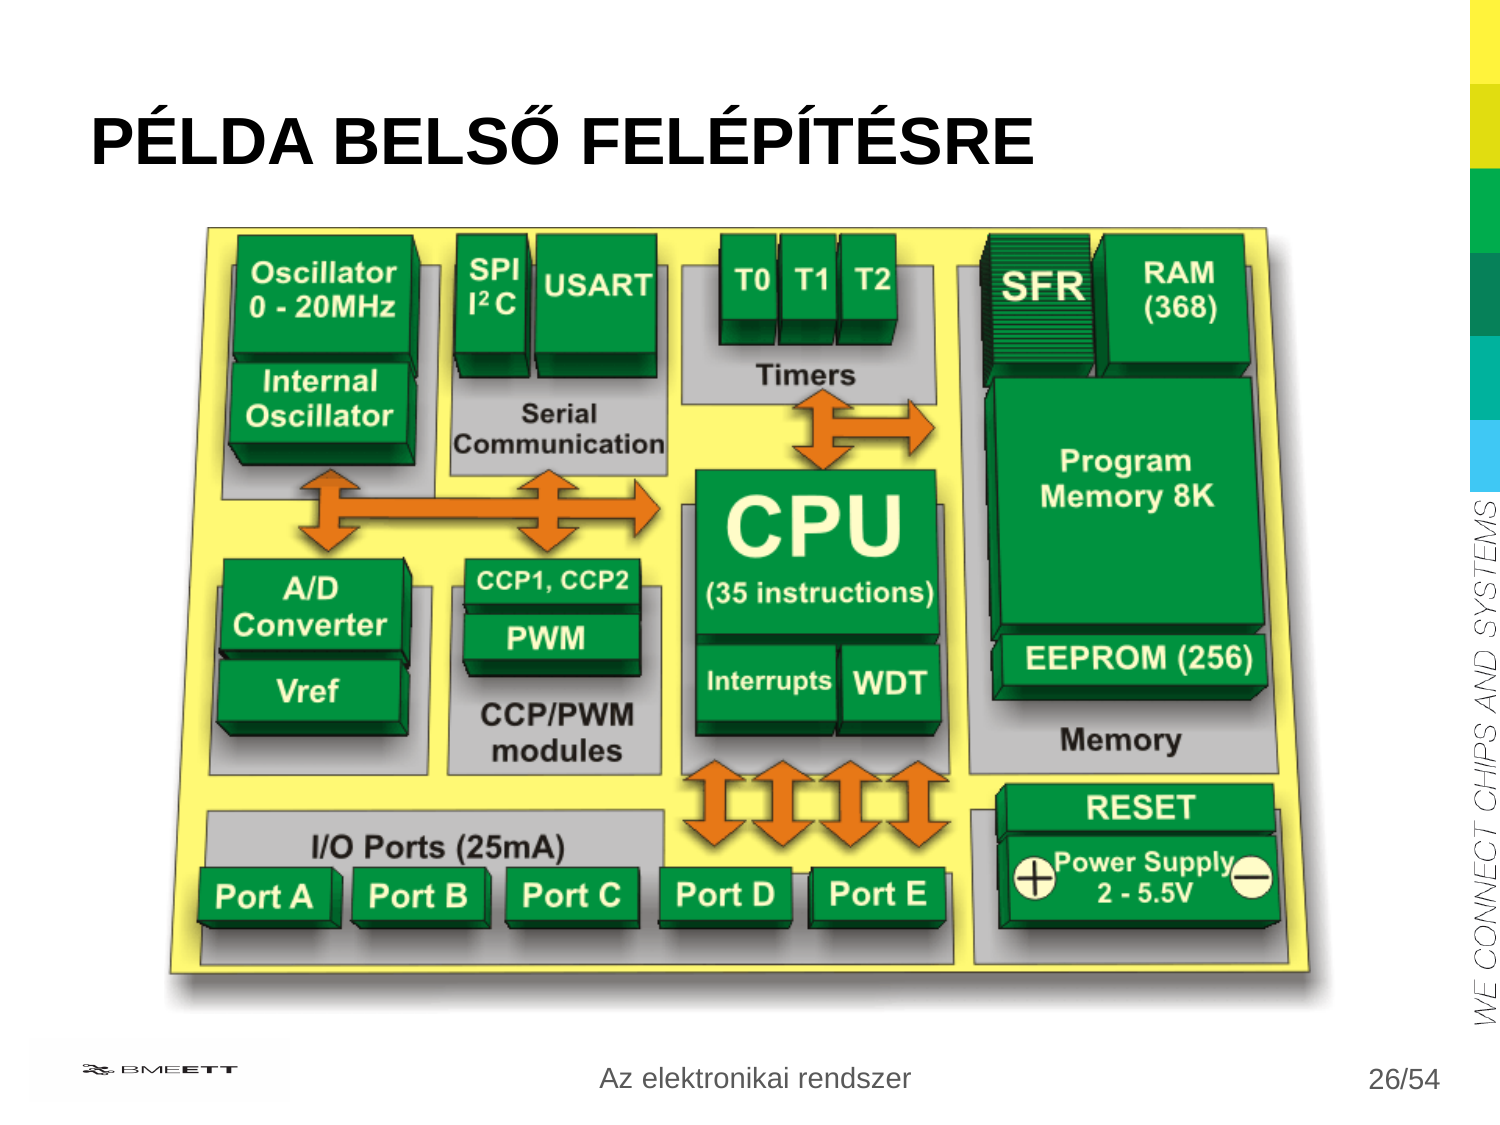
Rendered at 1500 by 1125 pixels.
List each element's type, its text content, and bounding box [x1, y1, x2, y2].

picture [163, 226, 1337, 1014]
footer Az elektronikai rendszer [421, 1046, 1090, 1107]
title PÉLDA BELSŐ FELÉPÍTÉSRE [75, 44, 1425, 232]
slide_number 26 [1204, 1047, 1416, 1108]
picture [1470, 0, 1500, 1032]
